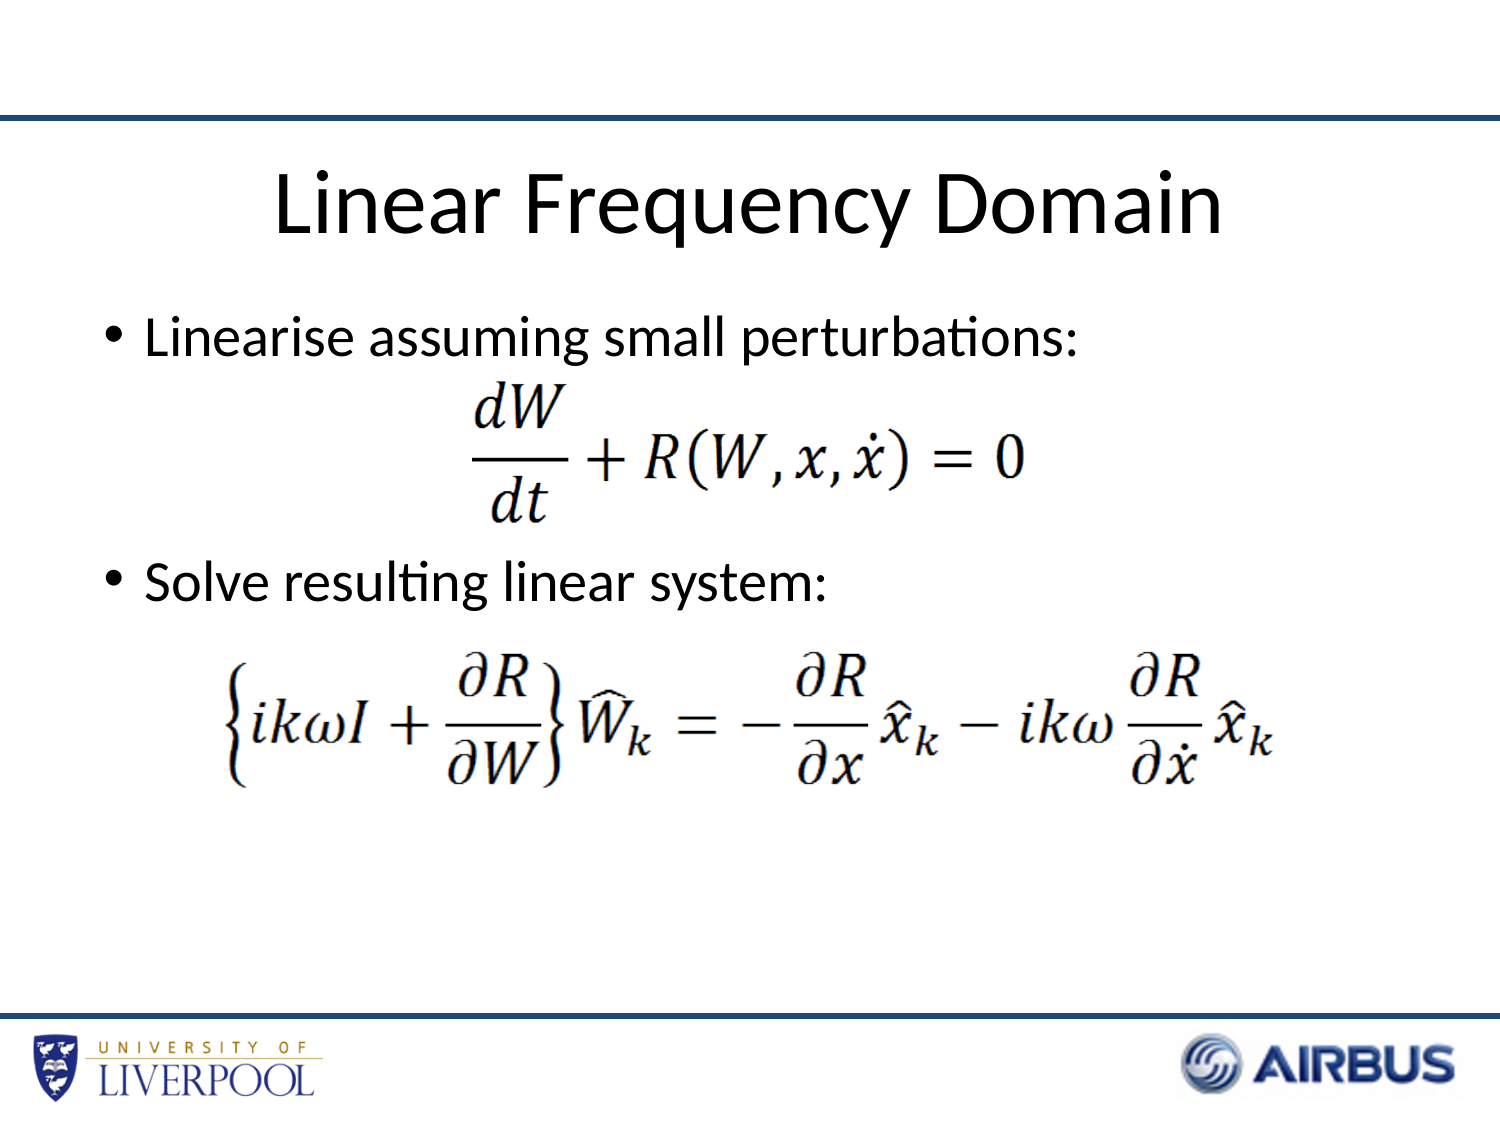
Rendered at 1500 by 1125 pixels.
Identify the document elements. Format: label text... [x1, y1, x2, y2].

picture [224, 644, 1276, 799]
text_box Linearise assuming small perturbations: Solve resulting linear system: [88, 290, 1436, 965]
picture [1174, 1003, 1463, 1125]
picture [0, 997, 323, 1125]
title Linear Frequency Domain [35, 126, 1465, 268]
picture [472, 373, 1028, 538]
